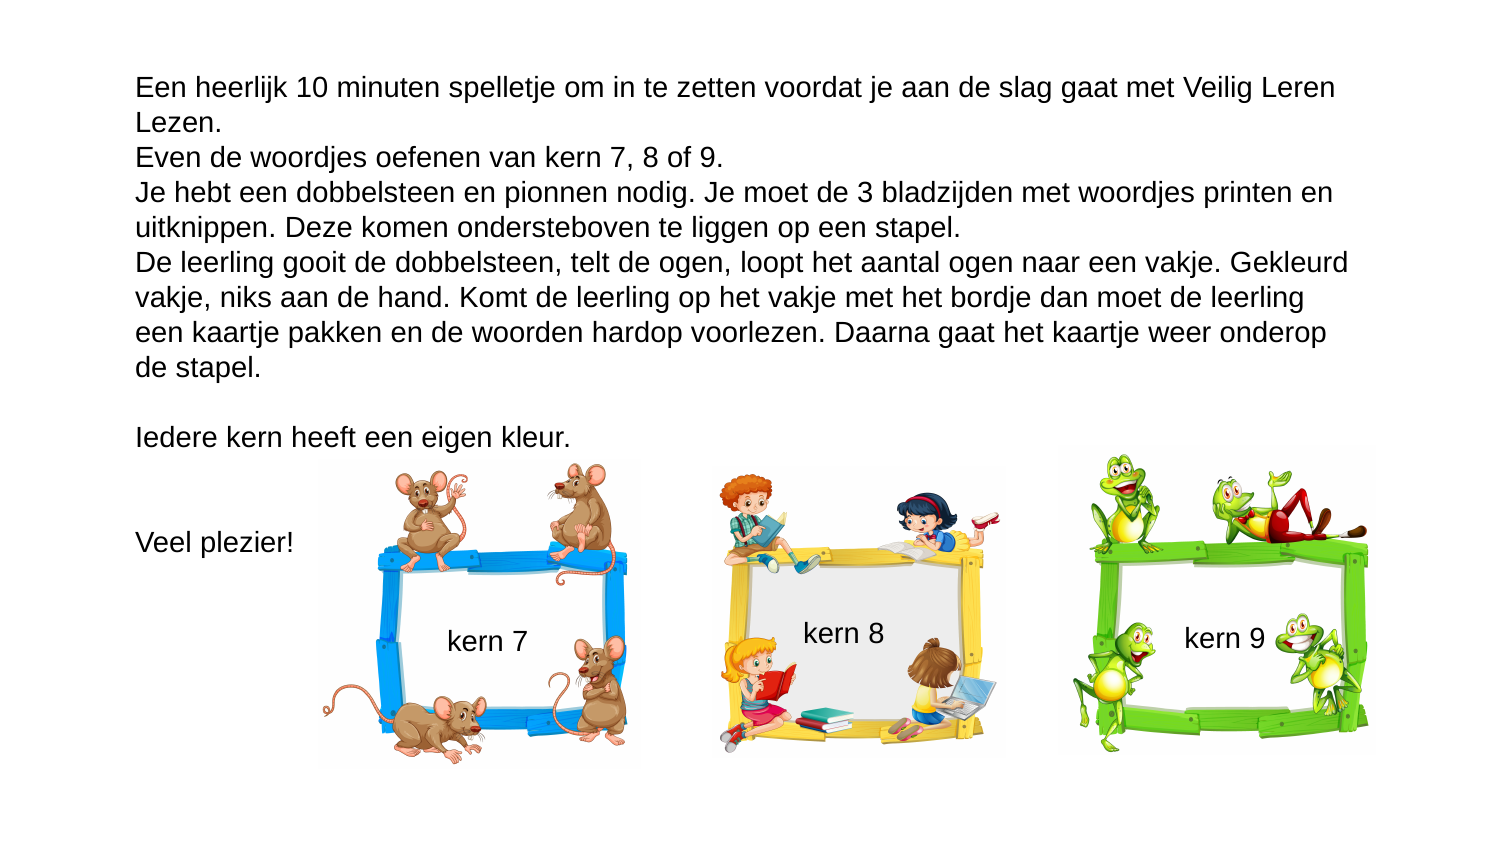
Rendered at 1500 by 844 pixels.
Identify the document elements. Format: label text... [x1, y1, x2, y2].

picture [712, 466, 1006, 758]
text_box Een heerlijk 10 minuten spelletje om in te zetten voordat je aan de slag gaat met Veilig Leren Lezen. Even de woordjes oefenen van kern 7, 8 of 9. Je hebt een dobbelsteen en pionnen nodig. Je moet de 3 bladzijden met woordjes printen en uitknippen. Deze komen ondersteboven te liggen op een stapel. De leerling gooit de dobbelsteen, telt de ogen, loopt het aantal ogen naar een vakje. Gekleurd vakje, niks aan de hand. Komt de leerling op het vakje met het bordje dan moet de leerling een kaartje pakken en de woorden hardop voorlezen. Daarna gaat het kaartje weer onderop de stapel. Iedere kern heeft een eigen kleur. Veel plezier! [120, 53, 1369, 574]
picture [1058, 445, 1376, 755]
picture [317, 459, 641, 769]
